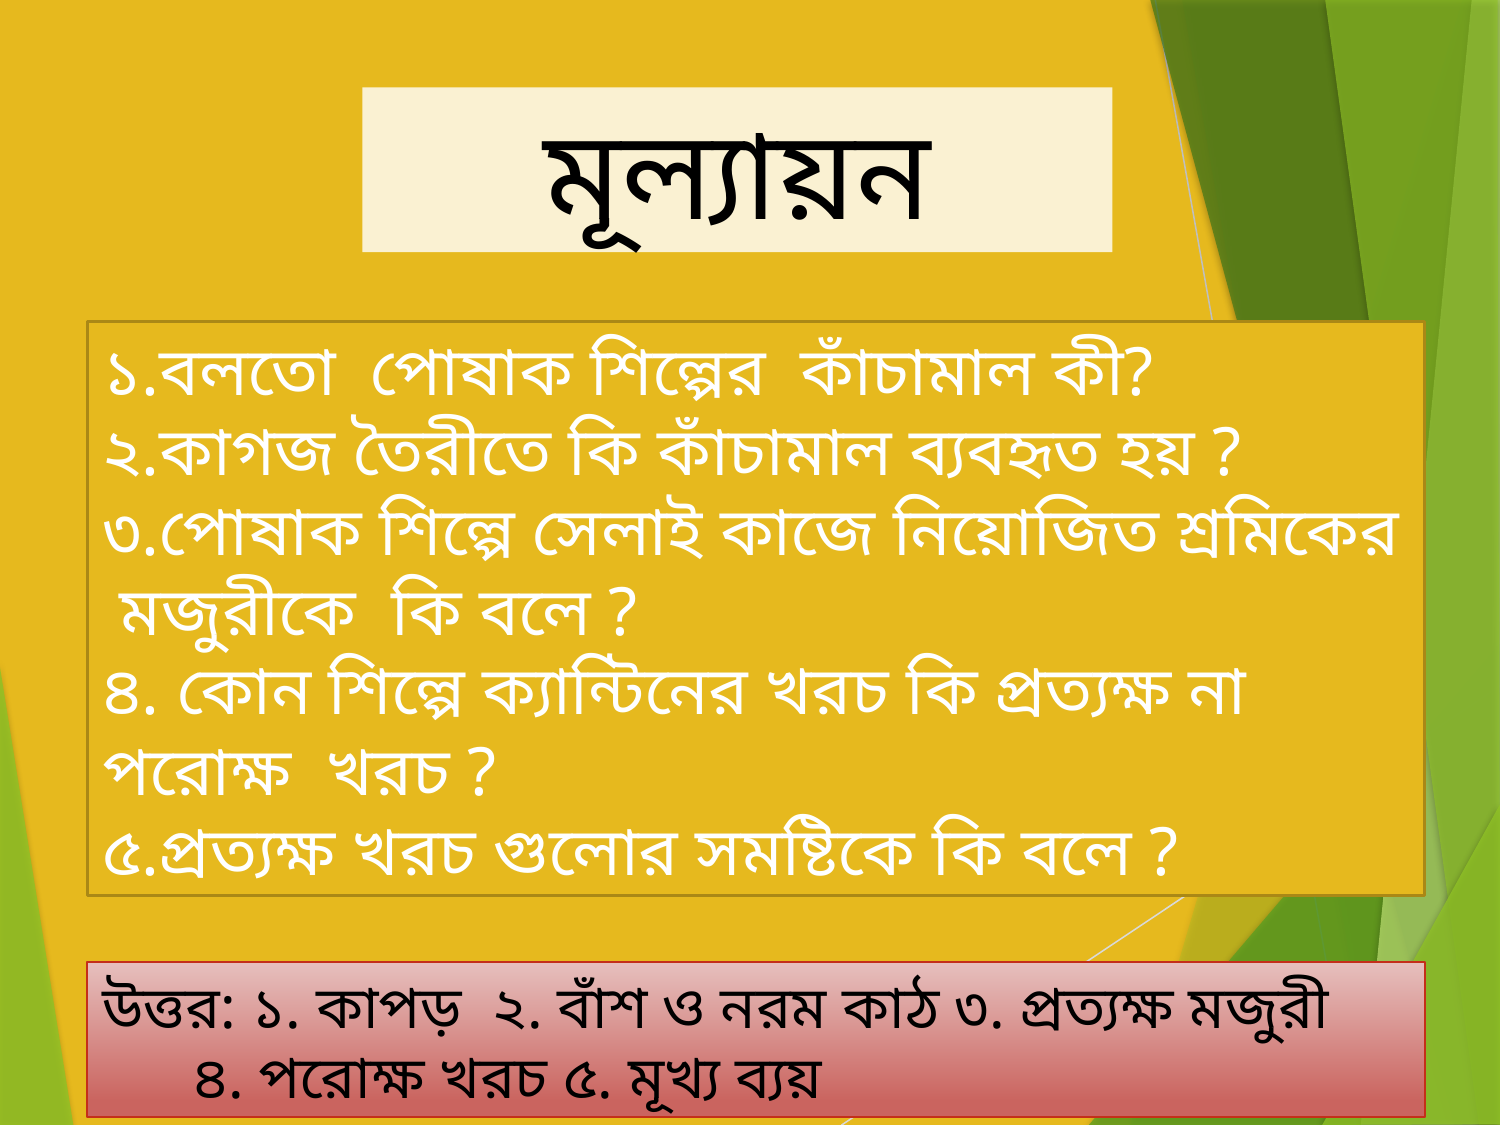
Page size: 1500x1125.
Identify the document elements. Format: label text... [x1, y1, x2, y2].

text_box উত্তর: ১. কাপড় ২. বাঁশ ও নরম কাঠ ৩. প্রত্যক্ষ মজুরী ৪. পরোক্ষ খরচ ৫. মূখ্য ব্যয় [86, 961, 1426, 1118]
text_box ১.বলতো পোষাক শিল্পের কাঁচামাল কী? ২.কাগজ তৈরীতে কি কাঁচামাল ব্যবহৃত হয় ? ৩.পোষাক শিল্পে সেলাই কাজে নিয়োজিত শ্রমিকের মজুরীকে কি বলে ? ৪. কোন শিল্পে ক্যান্টিনের খরচ কি প্রত্যক্ষ না পরোক্ষ খরচ ? ৫.প্রত্যক্ষ খরচ গুলোর সমষ্টিকে কি বলে ? [86, 320, 1426, 897]
text_box মূল্যায়ন [362, 87, 1113, 253]
